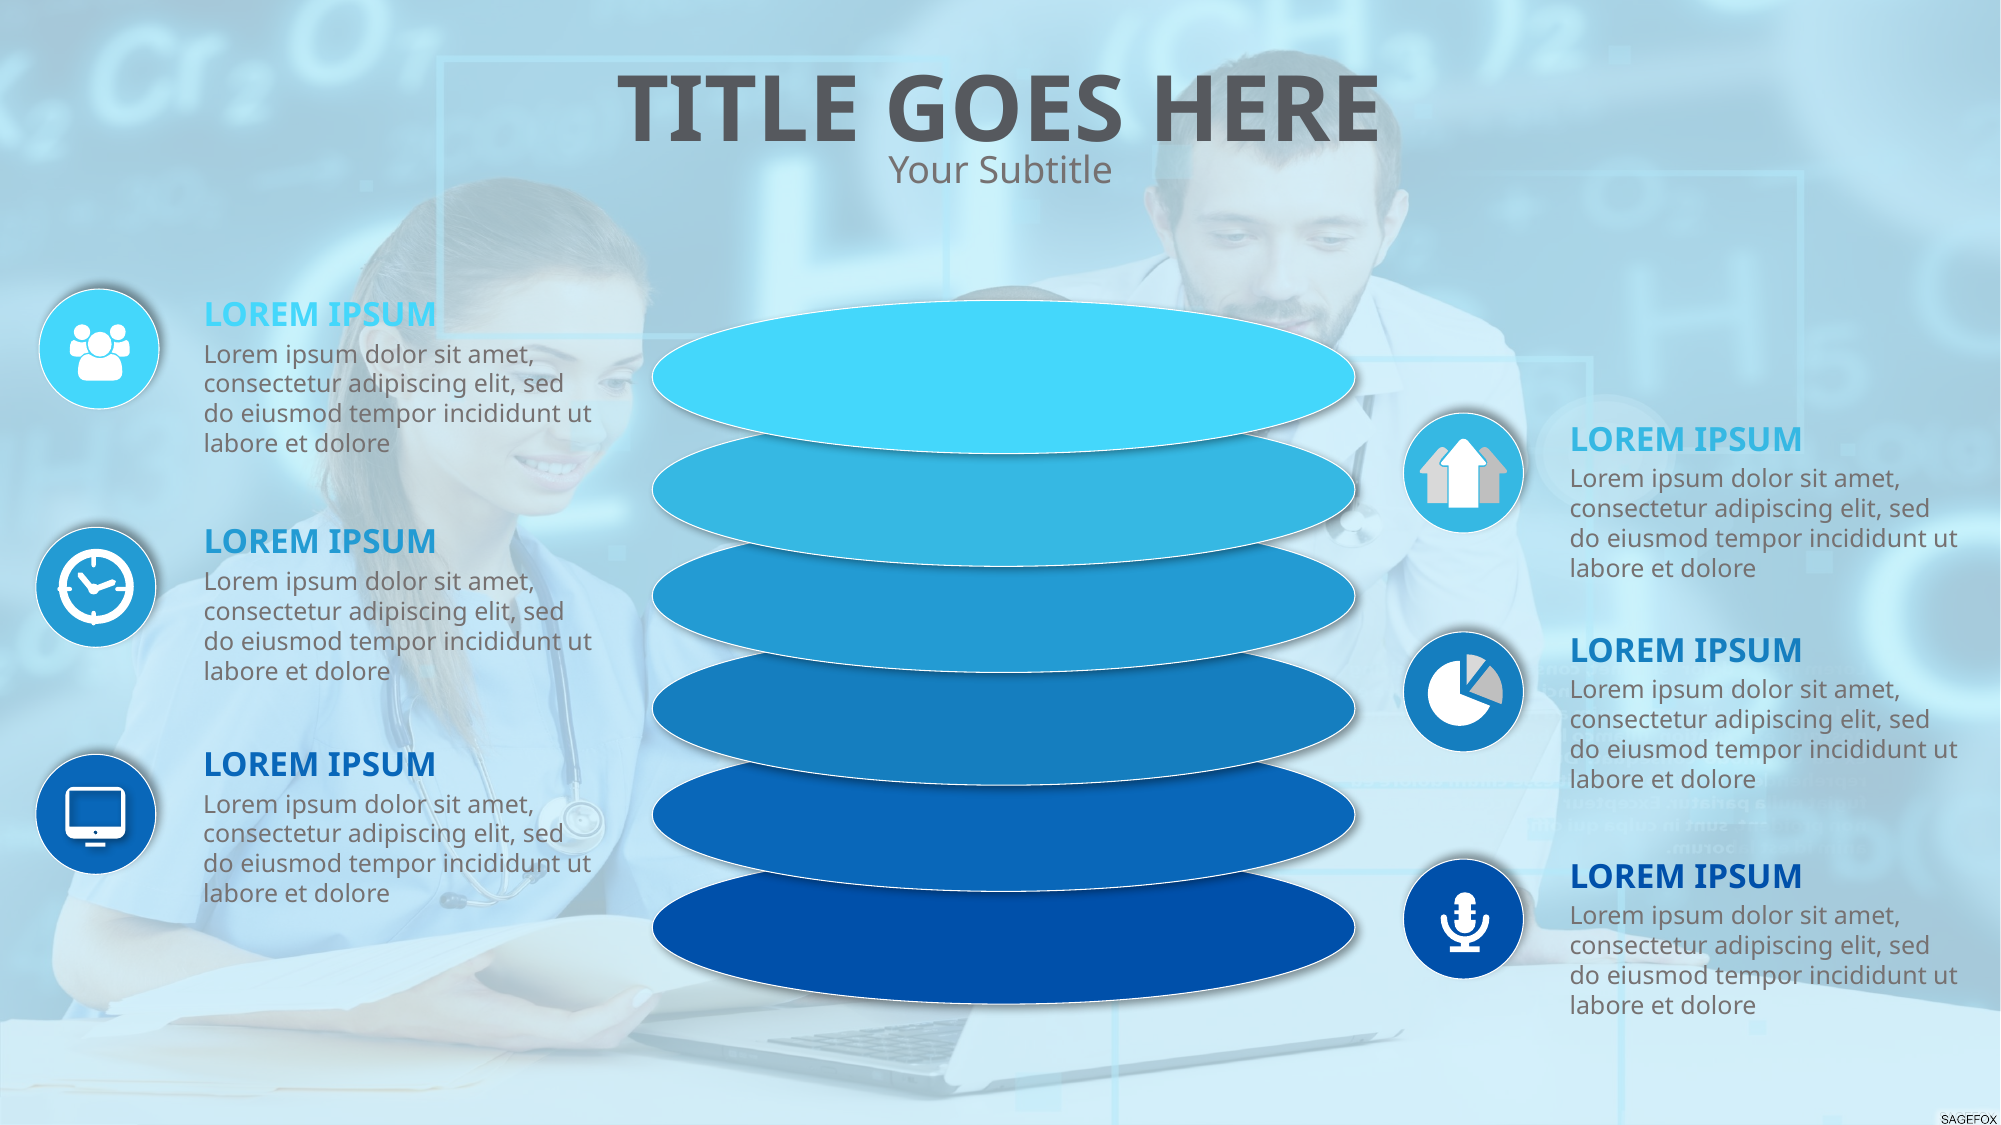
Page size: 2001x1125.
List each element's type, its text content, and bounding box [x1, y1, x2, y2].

text_box LOREM IPSUM Lorem ipsum dolor sit amet, consectetur adipiscing elit, sed do eiusmod tempor incididunt ut labore et dolore [193, 738, 610, 913]
text_box [1402, 630, 1525, 753]
text_box [651, 766, 1357, 893]
text_box [65, 786, 126, 839]
text_box [34, 526, 157, 649]
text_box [548, 42, 1452, 199]
text_box [651, 657, 1357, 787]
text_box [85, 842, 106, 847]
picture [1938, 1114, 1999, 1125]
text_box [651, 875, 1357, 1006]
text_box LOREM IPSUM Lorem ipsum dolor sit amet, consectetur adipiscing elit, sed do eiusmod tempor incididunt ut labore et dolore [193, 288, 611, 463]
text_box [57, 548, 134, 626]
text_box LOREM IPSUM Lorem ipsum dolor sit amet, consectetur adipiscing elit, sed do eiusmod tempor incididunt ut labore et dolore [193, 515, 611, 691]
text_box [651, 299, 1357, 455]
text_box LOREM IPSUM Lorem ipsum dolor sit amet, consectetur adipiscing elit, sed do eiusmod tempor incididunt ut labore et dolore [1559, 412, 1977, 588]
text_box [651, 438, 1357, 568]
text_box [1402, 411, 1525, 535]
text_box [651, 547, 1357, 674]
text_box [1427, 654, 1503, 726]
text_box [39, 288, 160, 409]
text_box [1418, 438, 1509, 508]
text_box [1440, 892, 1490, 953]
text_box [34, 753, 157, 876]
text_box [1402, 858, 1525, 981]
text_box LOREM IPSUM Lorem ipsum dolor sit amet, consectetur adipiscing elit, sed do eiusmod tempor incididunt ut labore et dolore [1559, 623, 1977, 799]
text_box LOREM IPSUM Lorem ipsum dolor sit amet, consectetur adipiscing elit, sed do eiusmod tempor incididunt ut labore et dolore [1559, 849, 1977, 1025]
